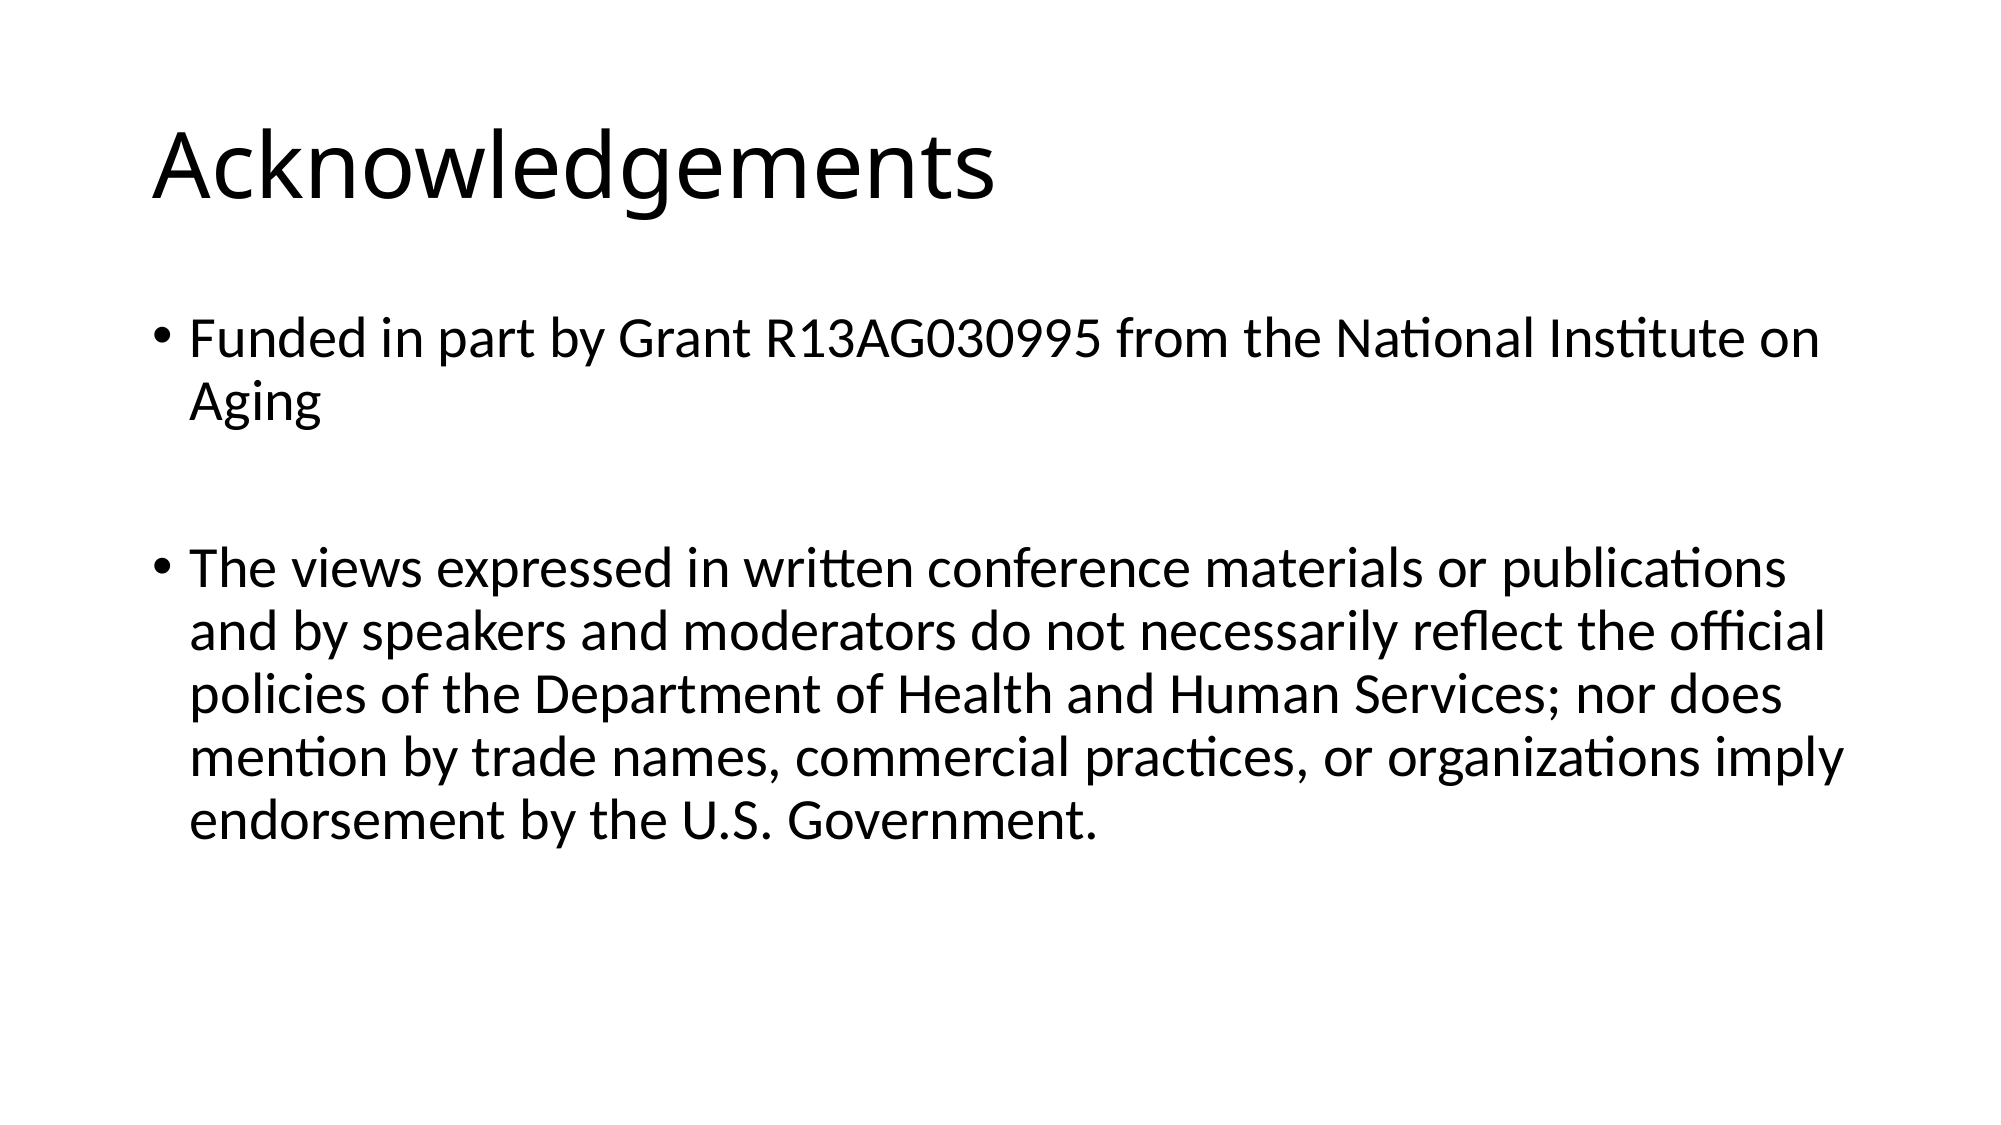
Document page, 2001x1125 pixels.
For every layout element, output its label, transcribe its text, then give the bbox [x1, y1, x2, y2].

title Acknowledgements [137, 59, 1863, 278]
list Funded in part by Grant R13AG030995 from the National Institute on Aging The views expressed in written conference materials or publications and by speakers and moderators do not necessarily reflect the official policies of the Department of Health and Human Services; nor does mention by trade names, commercial practices, or organizations imply endorsement by the U.S. Government. [137, 299, 1863, 1014]
